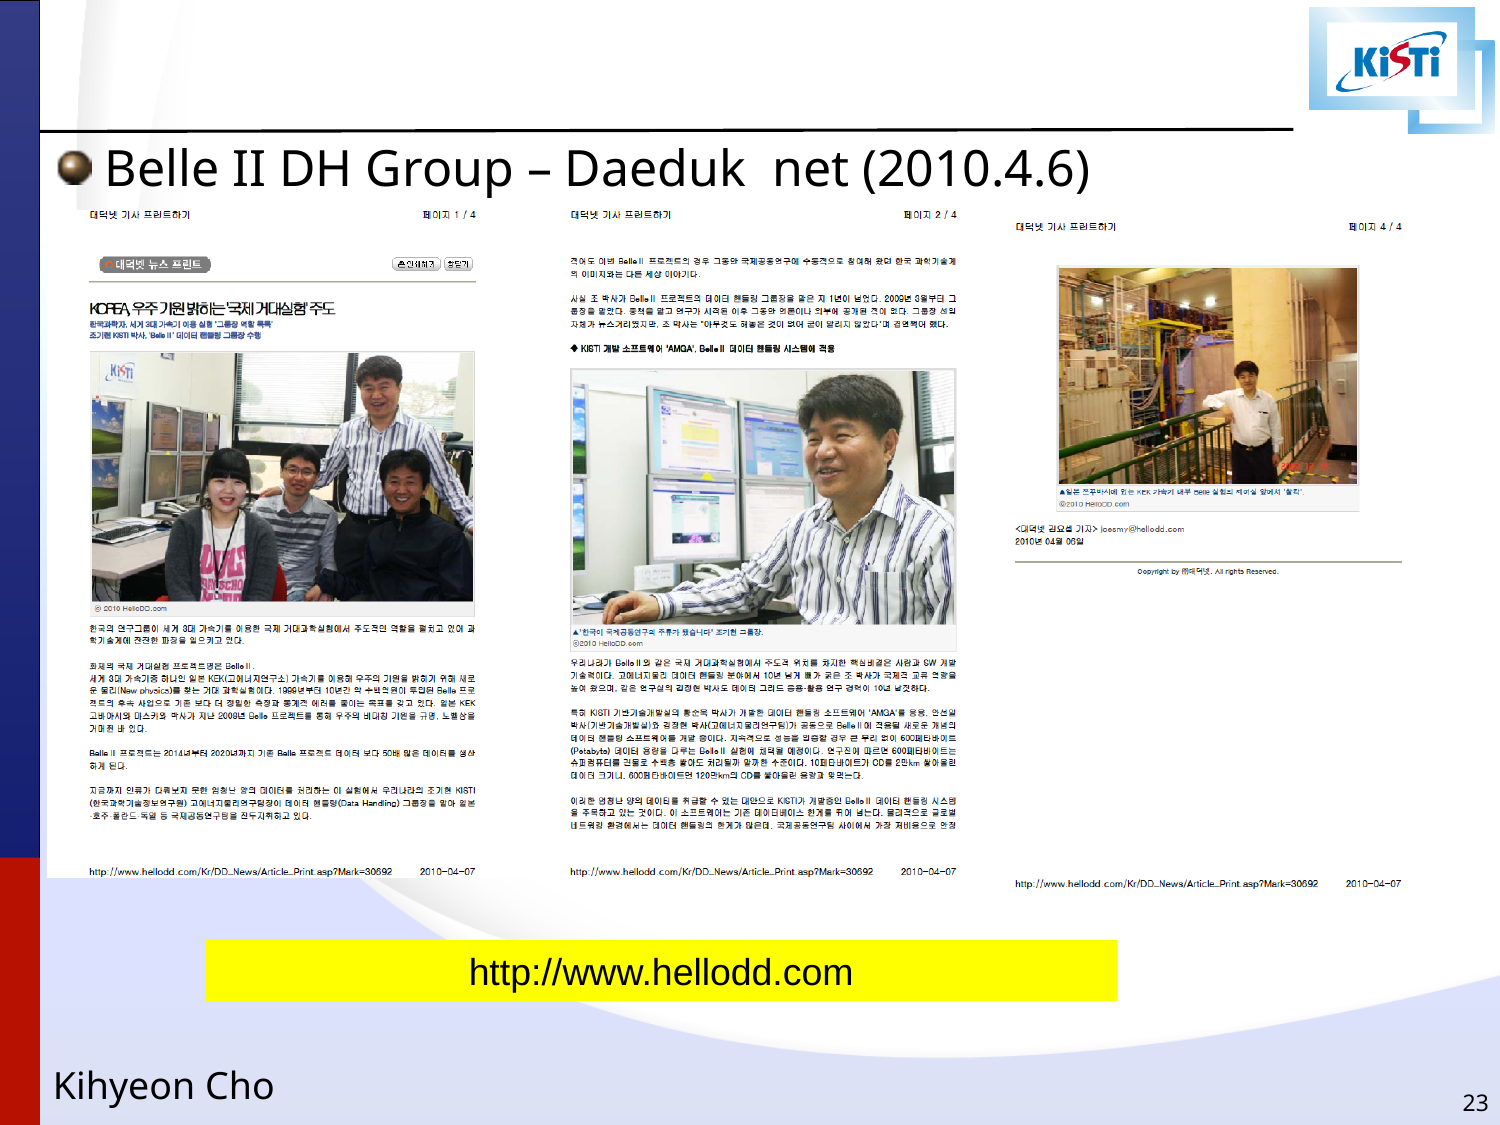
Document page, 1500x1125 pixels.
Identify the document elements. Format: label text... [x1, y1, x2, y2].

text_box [972, 222, 1444, 890]
text_box http://www.hellodd.com [206, 940, 1117, 1001]
picture [56, 149, 92, 185]
picture [1332, 29, 1448, 94]
title Belle II DH Group – Daeduk net (2010.4.6) [40, 113, 1444, 221]
slide_number 23 [1153, 1081, 1500, 1125]
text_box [527, 210, 999, 878]
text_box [46, 210, 519, 878]
